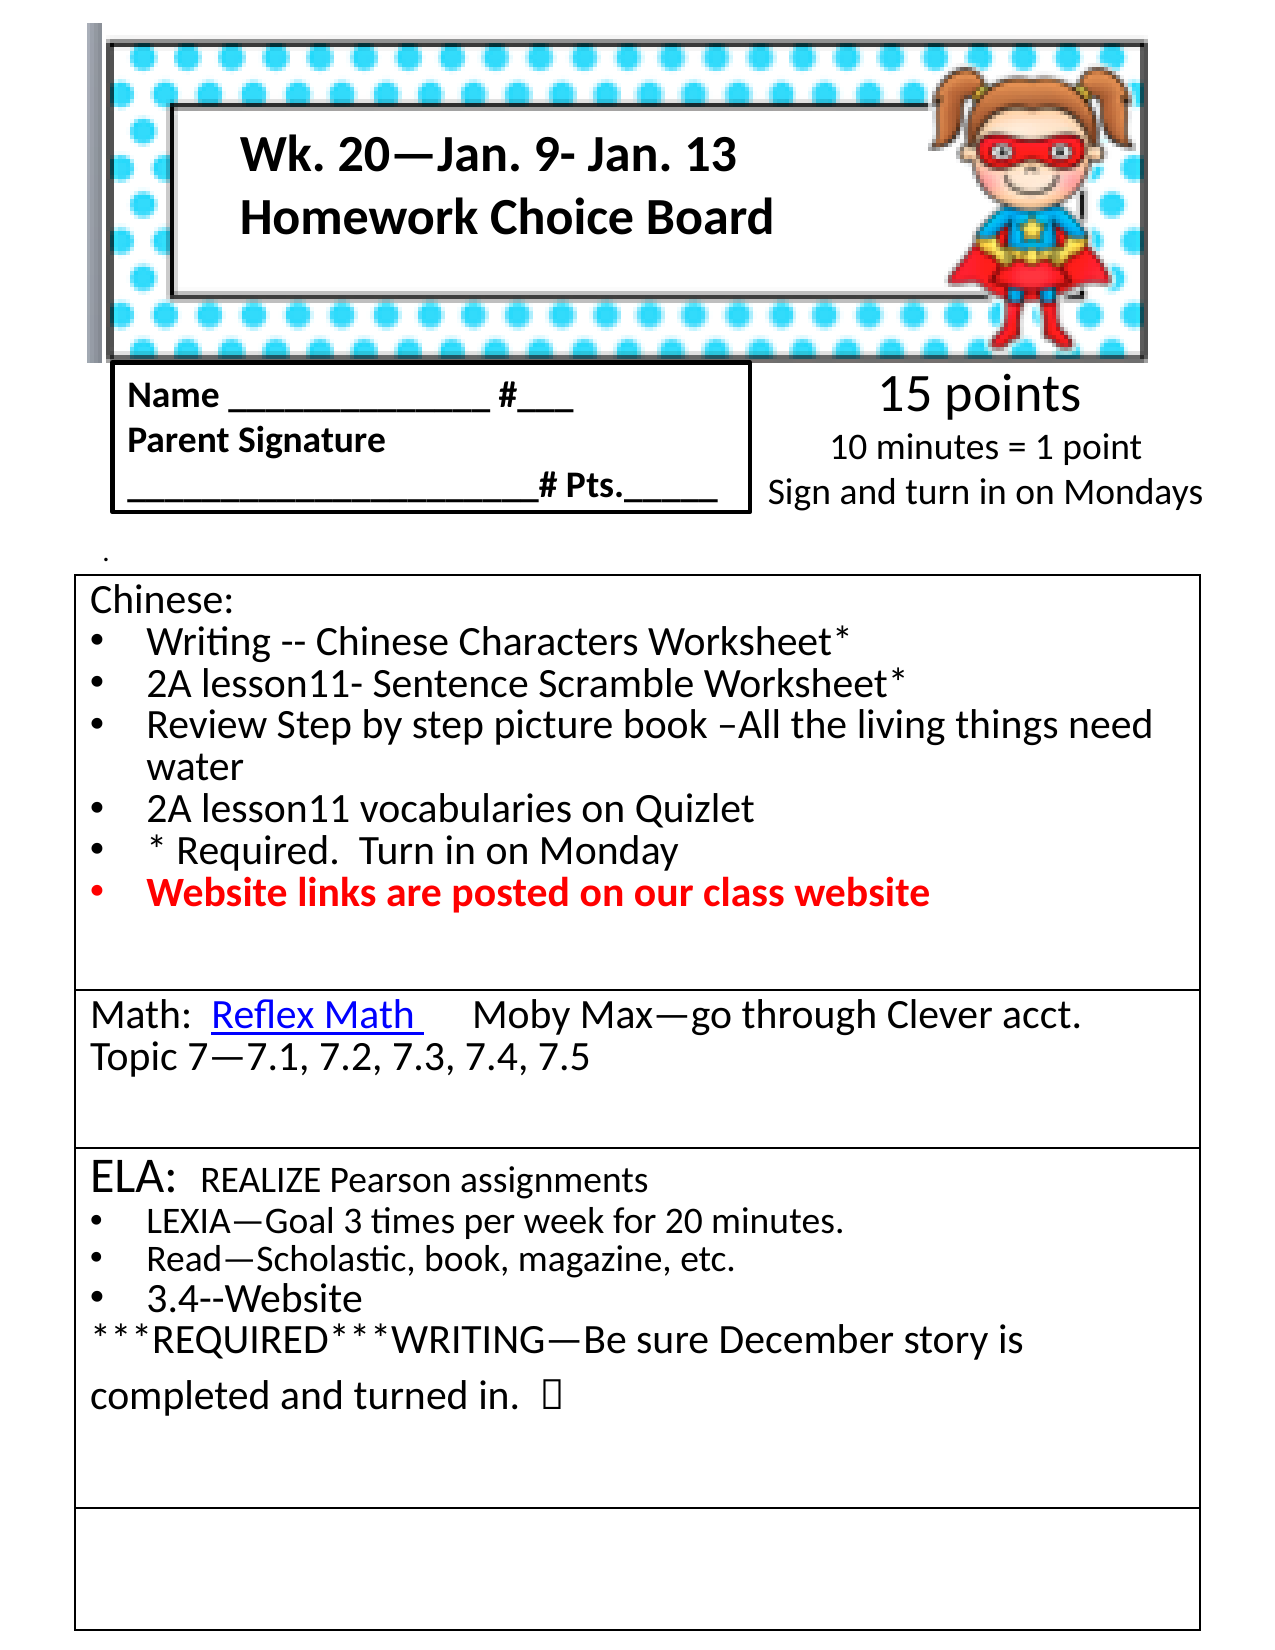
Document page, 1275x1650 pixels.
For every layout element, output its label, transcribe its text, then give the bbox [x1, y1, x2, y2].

table_cell ELA: REALIZE Pearson assignments LEXIA—Goal 3 times per week for 20 minutes. Read—Scholastic, book, magazine, etc. 3.4--Website ***REQUIRED***WRITING—Be sure December story is completed and turned in.  [76, 1149, 1199, 1507]
text_box . [87, 524, 1200, 575]
table_cell [76, 1509, 1199, 1629]
text_box 15 points 10 minutes = 1 point Sign and turn in on Mondays [753, 349, 1219, 520]
text_box Name ______________ #___ Parent Signature ______________________# Pts._____ [110, 371, 752, 514]
table_header Chinese: Writing -- Chinese Characters Worksheet* 2A lesson11- Sentence Scramble Worksheet* Review Step by step picture book –All the living things need water 2A lesson11 vocabularies on Quizlet * Required. Turn in on Monday Website links are posted on our class website [76, 576, 1199, 989]
table_cell Math: Reflex Math Moby Max—go through Clever acct. Topic 7—7.1, 7.2, 7.3, 7.4, 7.5 [76, 991, 1199, 1147]
picture [87, 23, 1148, 363]
